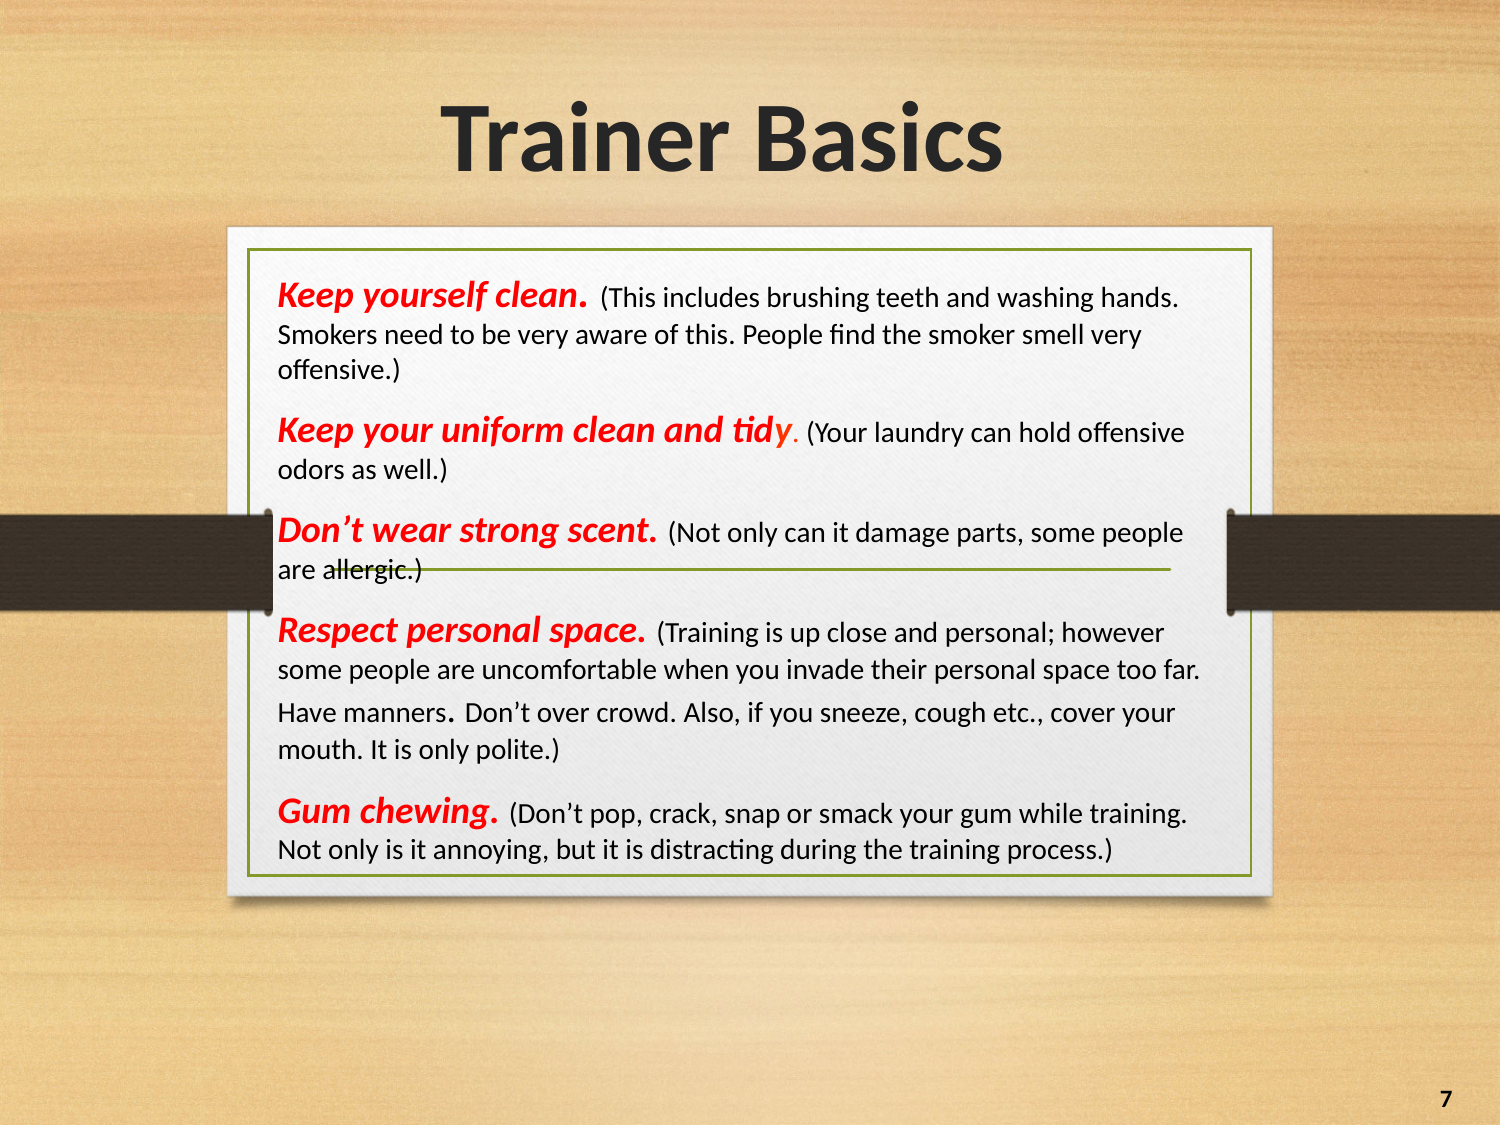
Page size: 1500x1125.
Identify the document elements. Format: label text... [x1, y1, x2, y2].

picture [0, 0, 1500, 1125]
subtitle Keep yourself clean. (This includes brushing teeth and washing hands. Smokers need to be very aware of this. People find the smoker smell very offensive.) Keep your uniform clean and tidy. (Your laundry can hold offensive odors as well.) Don’t wear strong scent. (Not only can it damage parts, some people are allergic.) Respect personal space. (Training is up close and personal; however some people are uncomfortable when you invade their personal space too far. Have manners. Don’t over crowd. Also, if you sneeze, cough etc., cover your mouth. It is only polite.) Gum chewing. (Don’t pop, crack, snap or smack your gum while training. Not only is it annoying, but it is distracting during the training process.) [262, 262, 1238, 888]
text_box 7 [1424, 1074, 1488, 1120]
title Trainer Basics [287, 24, 1159, 199]
